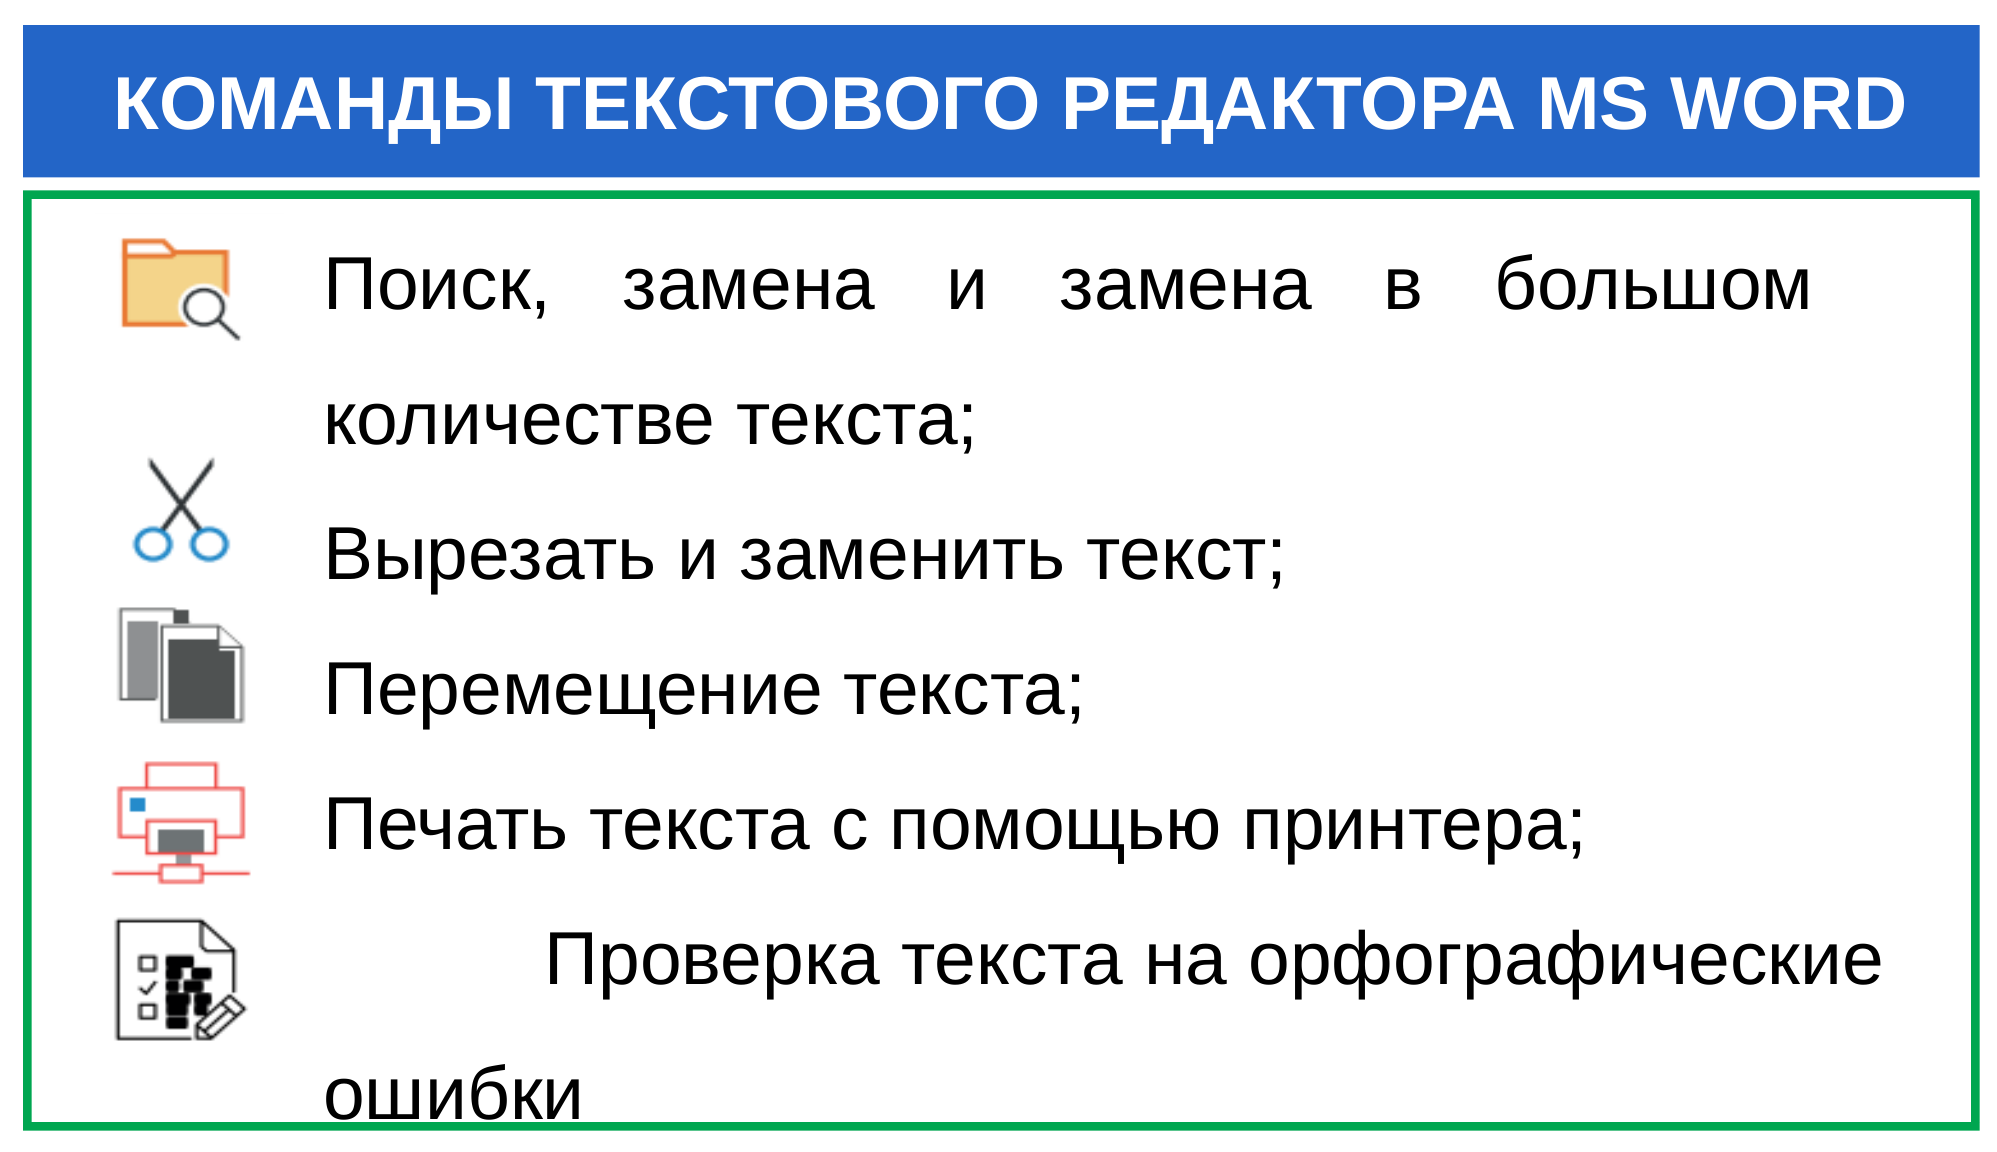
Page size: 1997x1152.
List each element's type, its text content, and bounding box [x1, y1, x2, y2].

text_box КОМАНДЫ ТЕКСТОВОГО РЕДАКТОРА MS WORD [0, 48, 1962, 145]
picture [95, 212, 284, 1069]
text_box Поиск, замена и замена в большом количестве текста; Вырезать и заменить текст; Перемещение текста; Печать текста с помощью принтера; Проверка текста на орфографические ошибки [72, 182, 1901, 1143]
